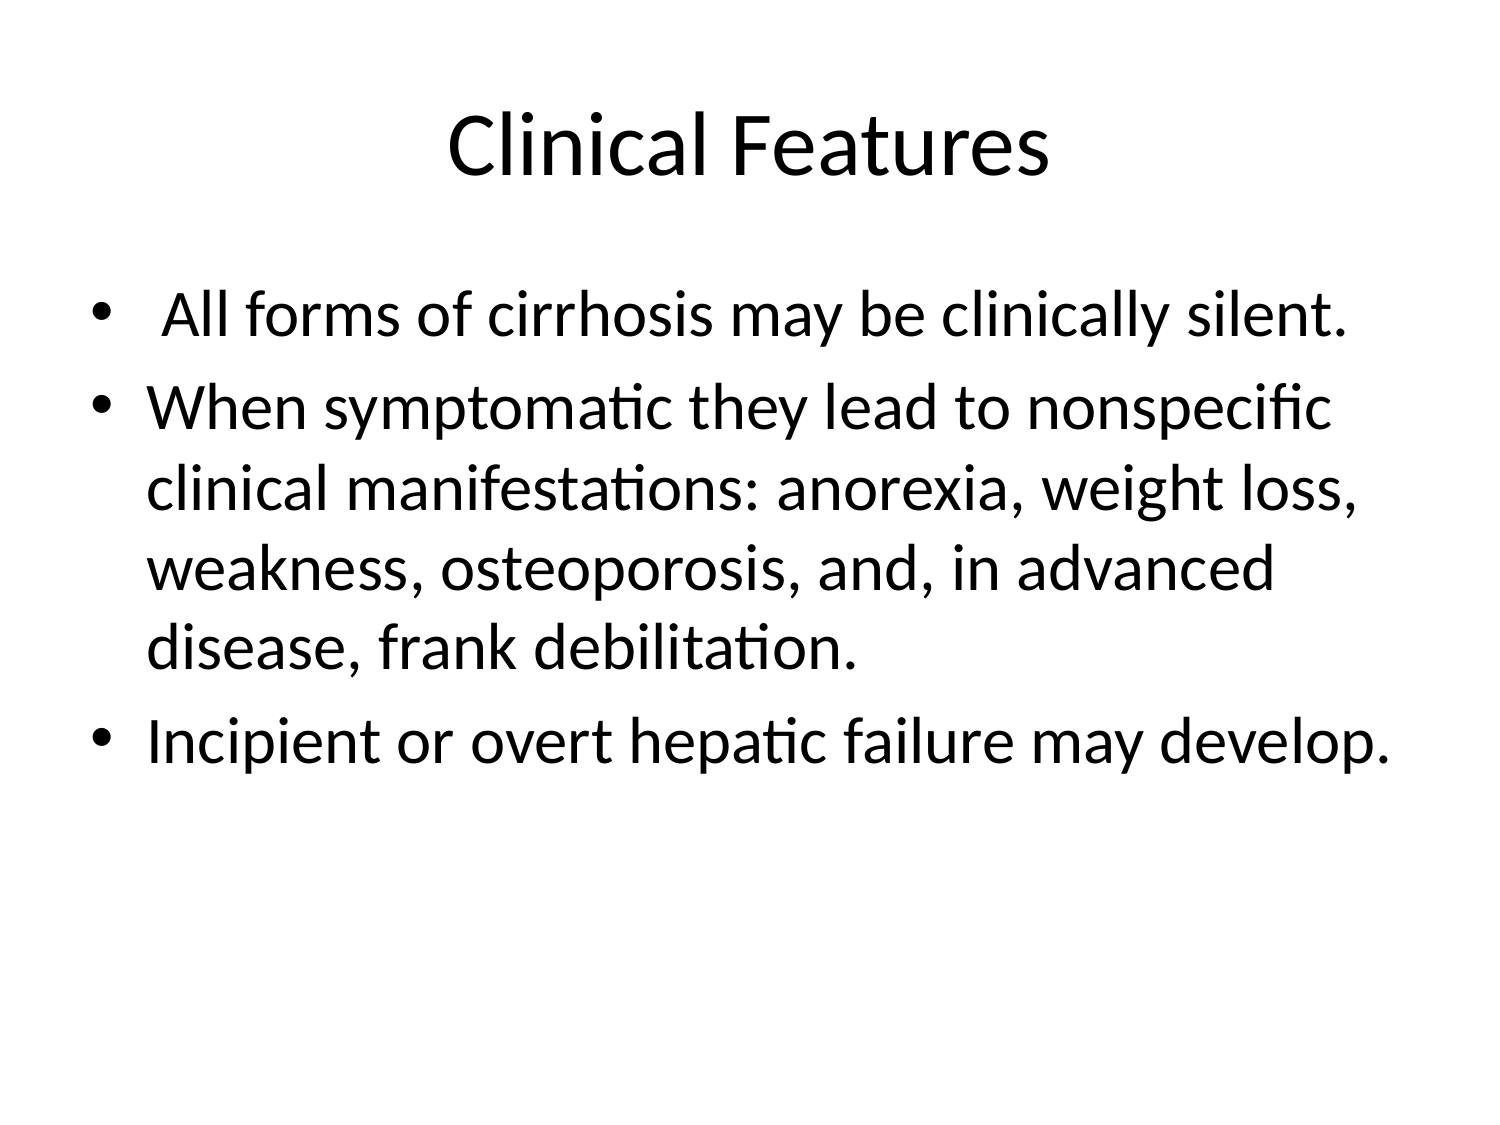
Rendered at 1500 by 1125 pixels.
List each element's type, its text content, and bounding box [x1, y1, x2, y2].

title Clinical Features [75, 45, 1425, 233]
list All forms of cirrhosis may be clinically silent. When symptomatic they lead to nonspecific clinical manifestations: anorexia, weight loss, weakness, osteoporosis, and, in advanced disease, frank debilitation. Incipient or overt hepatic failure may develop. [75, 262, 1425, 1005]
